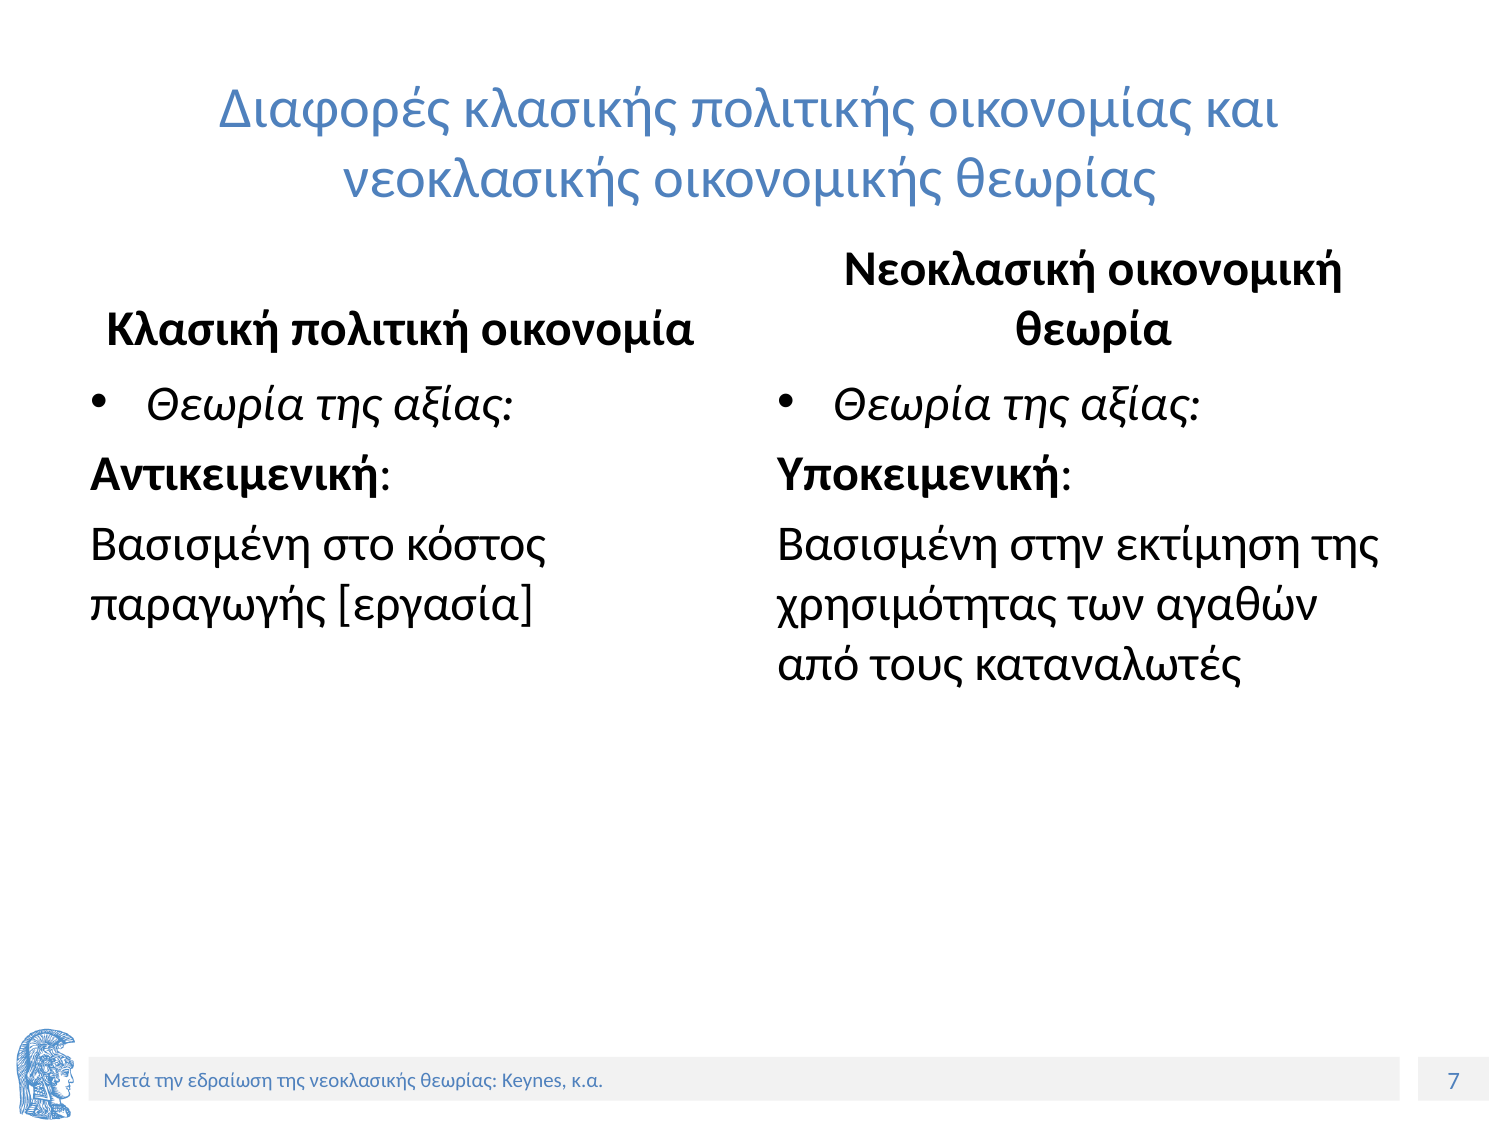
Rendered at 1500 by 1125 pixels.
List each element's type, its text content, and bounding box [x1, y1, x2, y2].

list Θεωρία της αξίας: Αντικειμενική: Βασισμένη στο κόστος παραγωγής [εργασία] [75, 363, 738, 1000]
list Κλασική πολιτική οικονομία [75, 258, 738, 363]
picture [9, 1025, 81, 1120]
title Διαφορές κλασικής πολιτικής οικονομίας και νεοκλασικής οικονομικής θεωρίας [75, 45, 1425, 233]
list Νεοκλασική οικονομική θεωρία [761, 258, 1425, 363]
list Θεωρία της αξίας: Υποκειμενική: Βασισμένη στην εκτίμηση της χρησιμότητας των αγαθών από τους καταναλωτές [761, 363, 1425, 1000]
